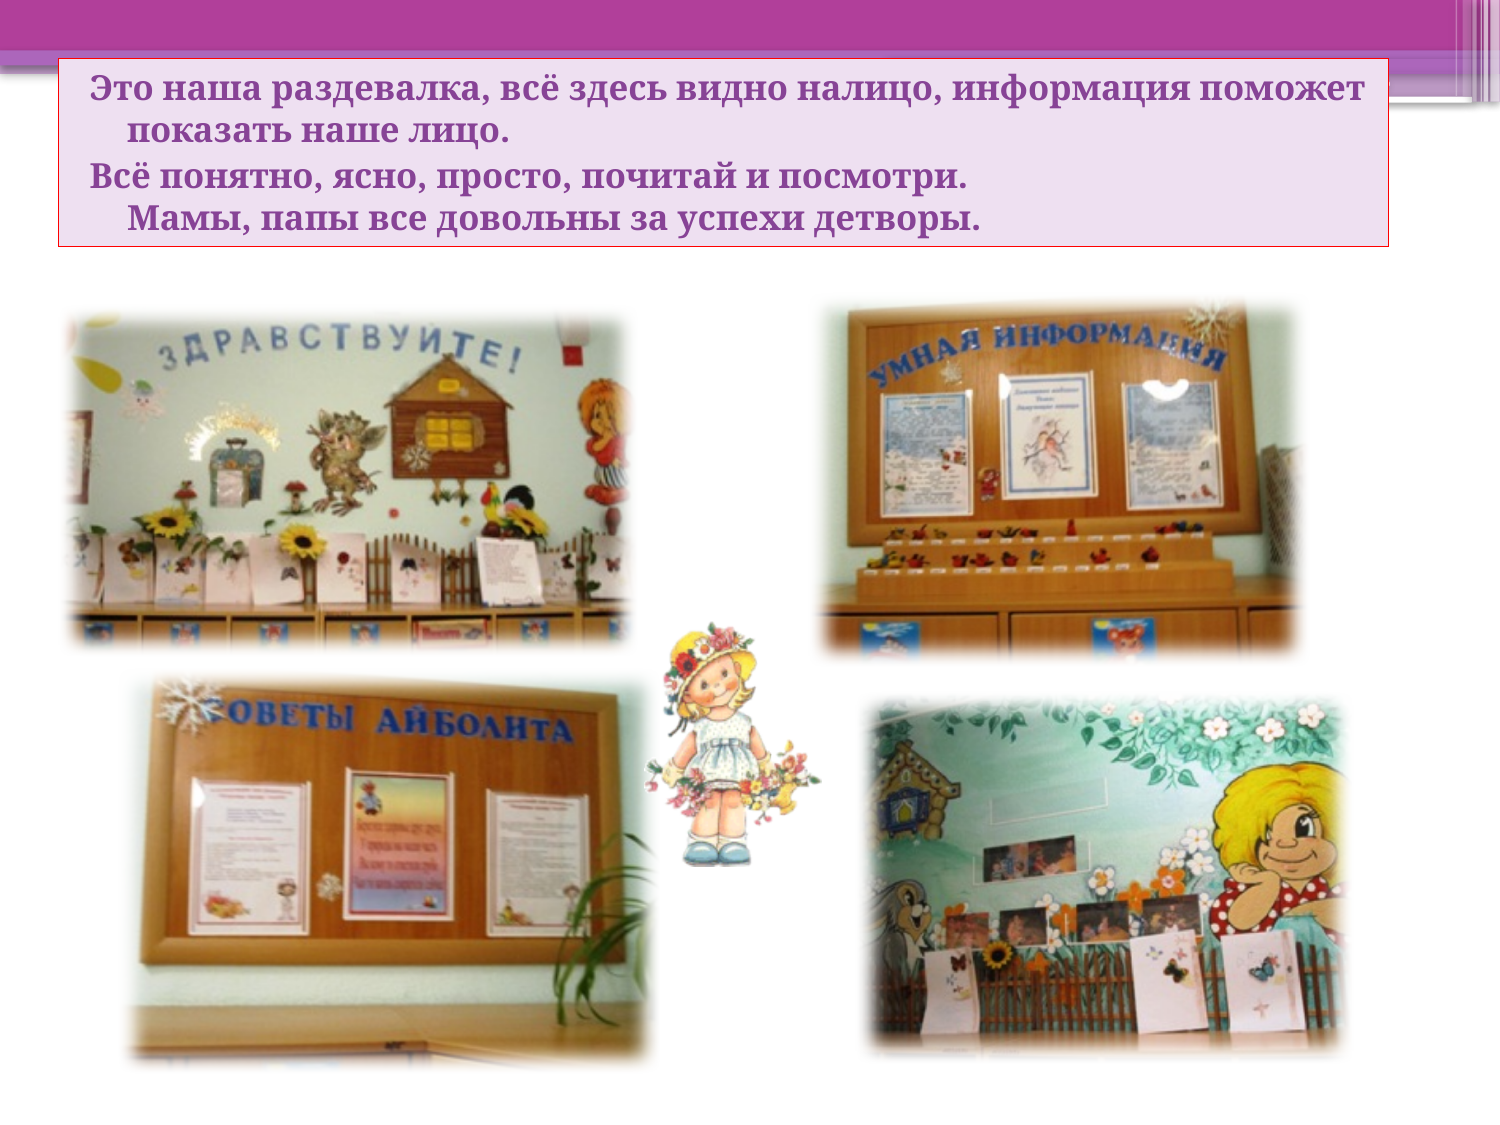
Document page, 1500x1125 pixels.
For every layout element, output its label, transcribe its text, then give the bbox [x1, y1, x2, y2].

picture [58, 304, 639, 657]
list Это наша раздевалка, всё здесь видно налицо, информация поможет показать наше лицо. Всё понятно, ясно, просто, почитай и посмотри. Мамы, папы все довольны за успехи детворы. [58, 58, 1389, 247]
picture [855, 691, 1454, 1108]
picture [116, 292, 1310, 1075]
